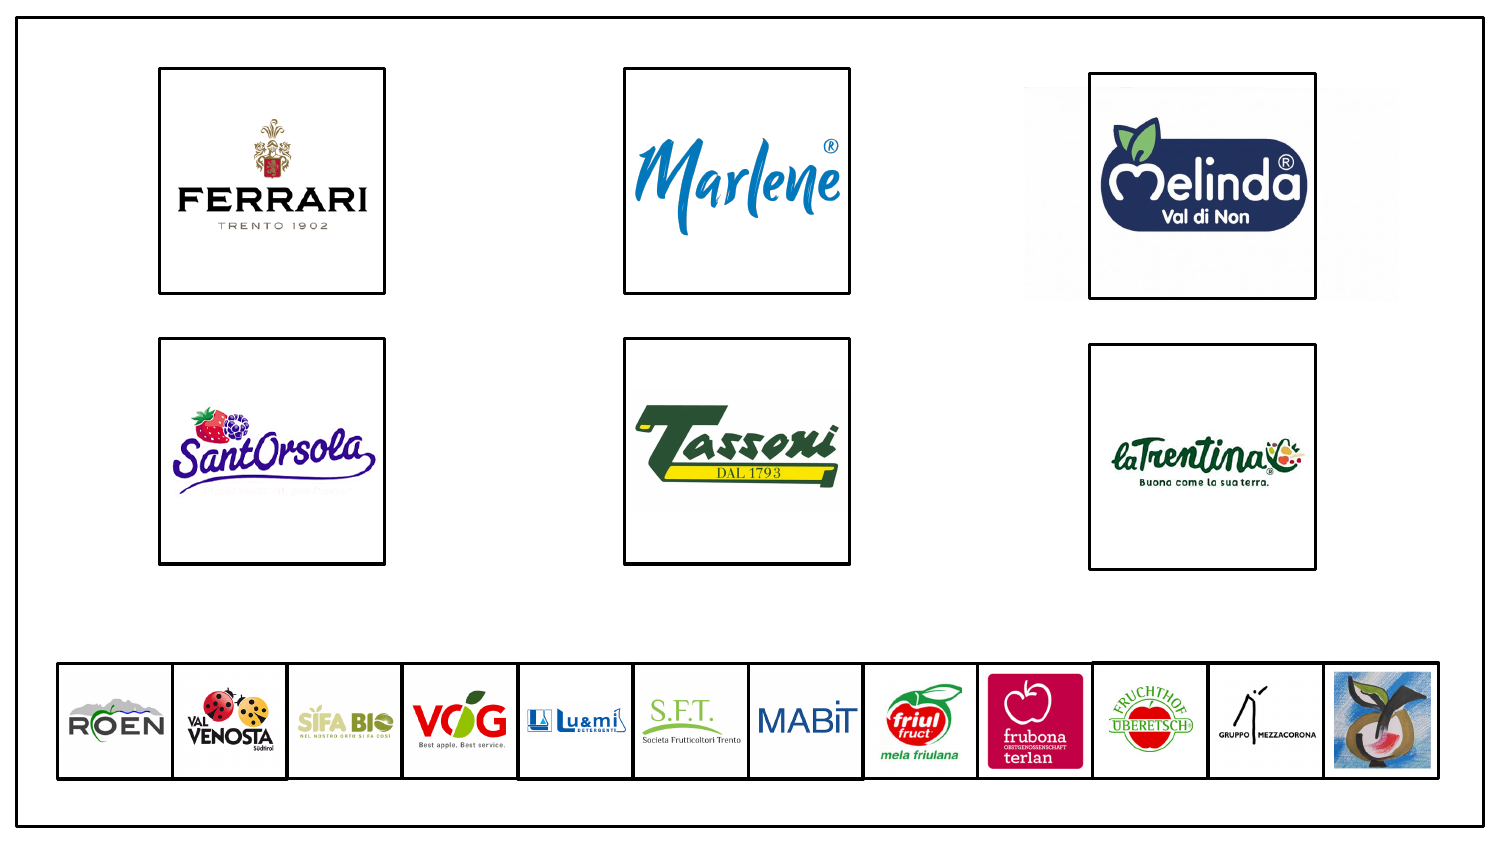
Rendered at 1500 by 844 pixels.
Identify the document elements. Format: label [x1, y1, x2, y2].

text_box [623, 66, 852, 296]
text_box [623, 337, 852, 393]
picture [633, 135, 841, 237]
picture [627, 390, 856, 513]
text_box [1088, 72, 1317, 86]
text_box [623, 517, 852, 566]
picture [50, 651, 518, 787]
picture [140, 319, 406, 584]
picture [1075, 327, 1341, 592]
text_box [519, 662, 625, 699]
picture [150, 55, 394, 300]
text_box [521, 747, 624, 781]
picture [523, 637, 1465, 804]
picture [1024, 87, 1399, 302]
